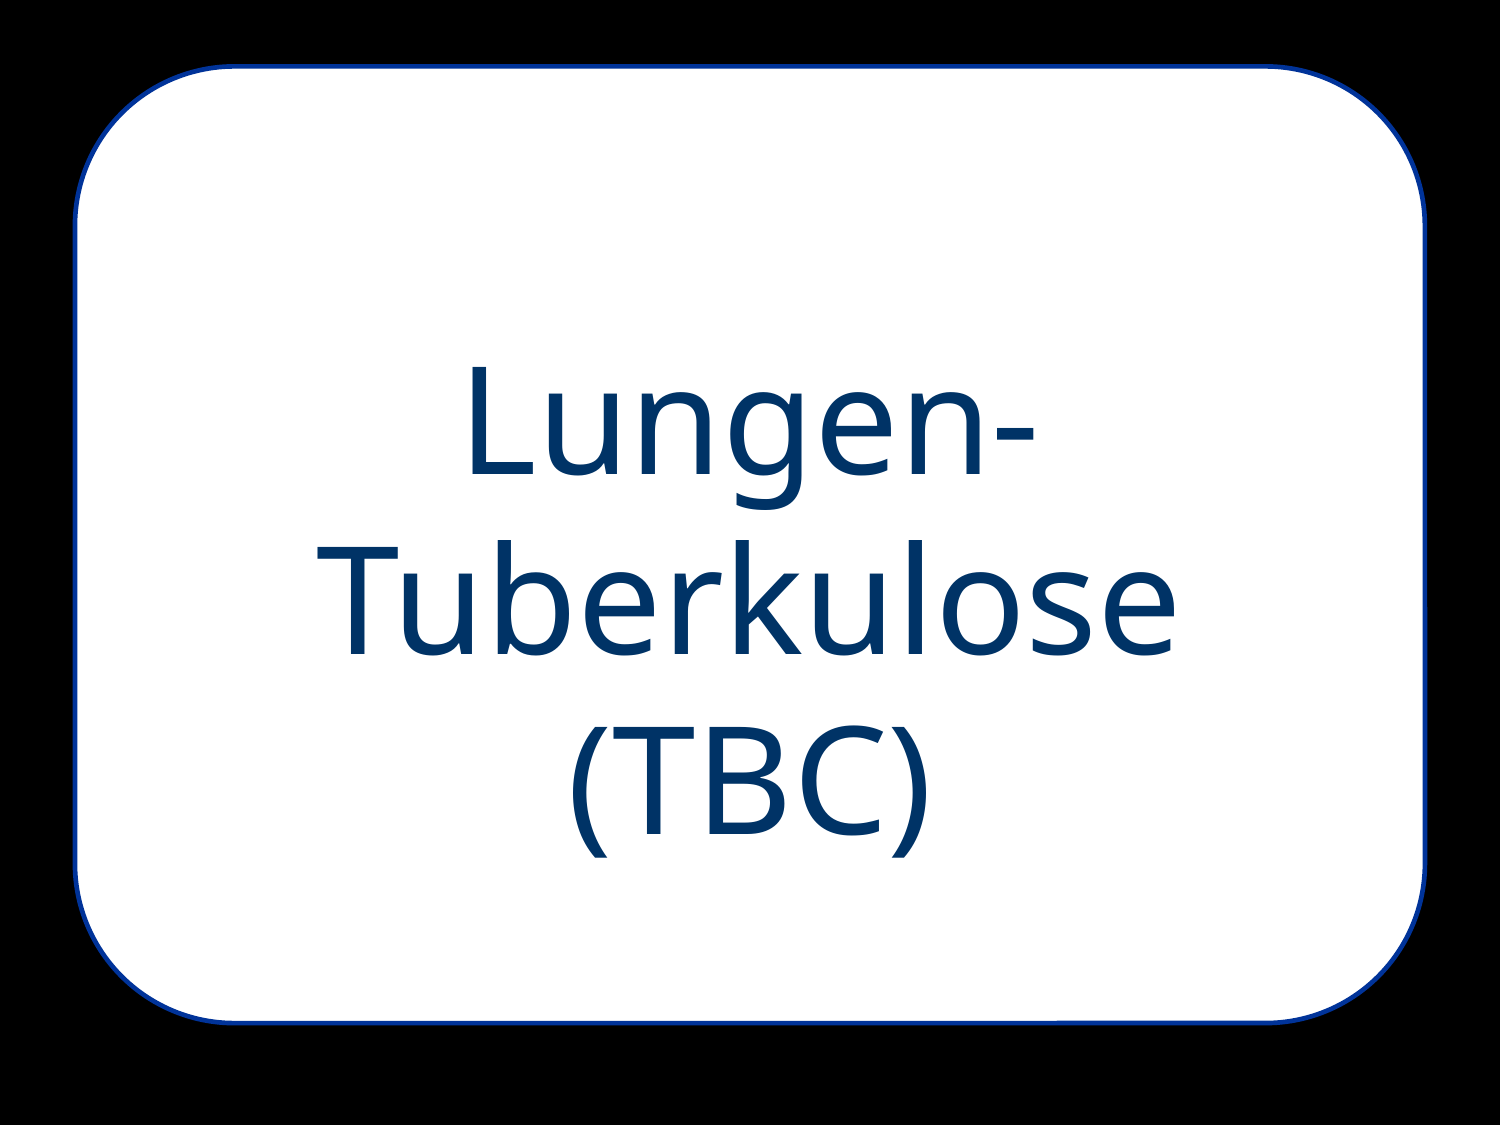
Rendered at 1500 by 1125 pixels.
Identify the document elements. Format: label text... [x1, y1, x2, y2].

text_box Lungen- Tuberkulose (TBC) [74, 66, 1425, 1024]
